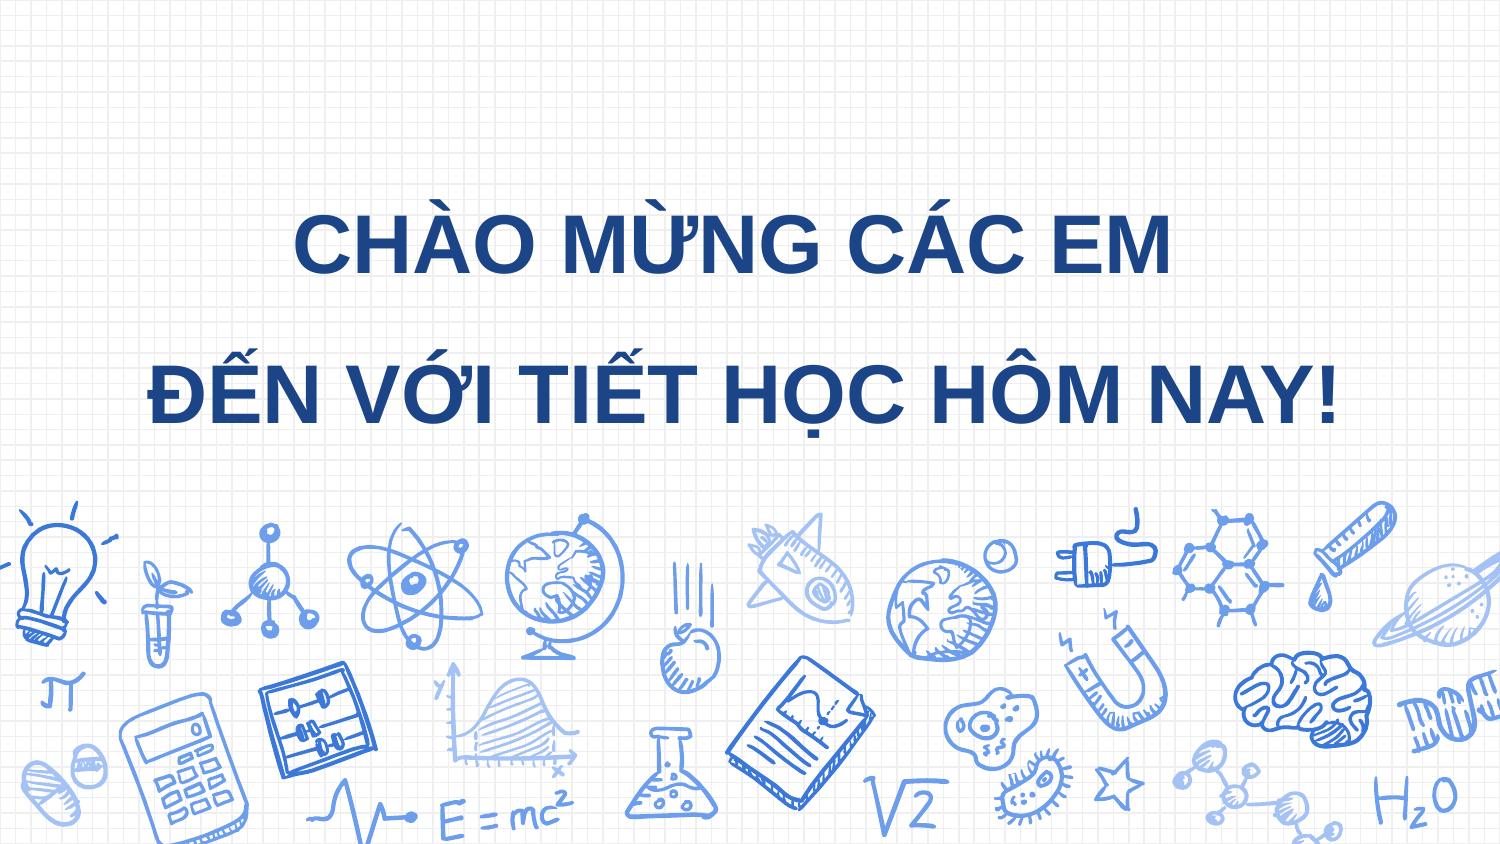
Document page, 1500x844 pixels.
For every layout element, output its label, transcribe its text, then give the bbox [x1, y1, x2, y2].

title CHÀO MỪNG CÁC EM ĐẾN VỚI TIẾT HỌC HÔM NAY! [126, 195, 1364, 386]
